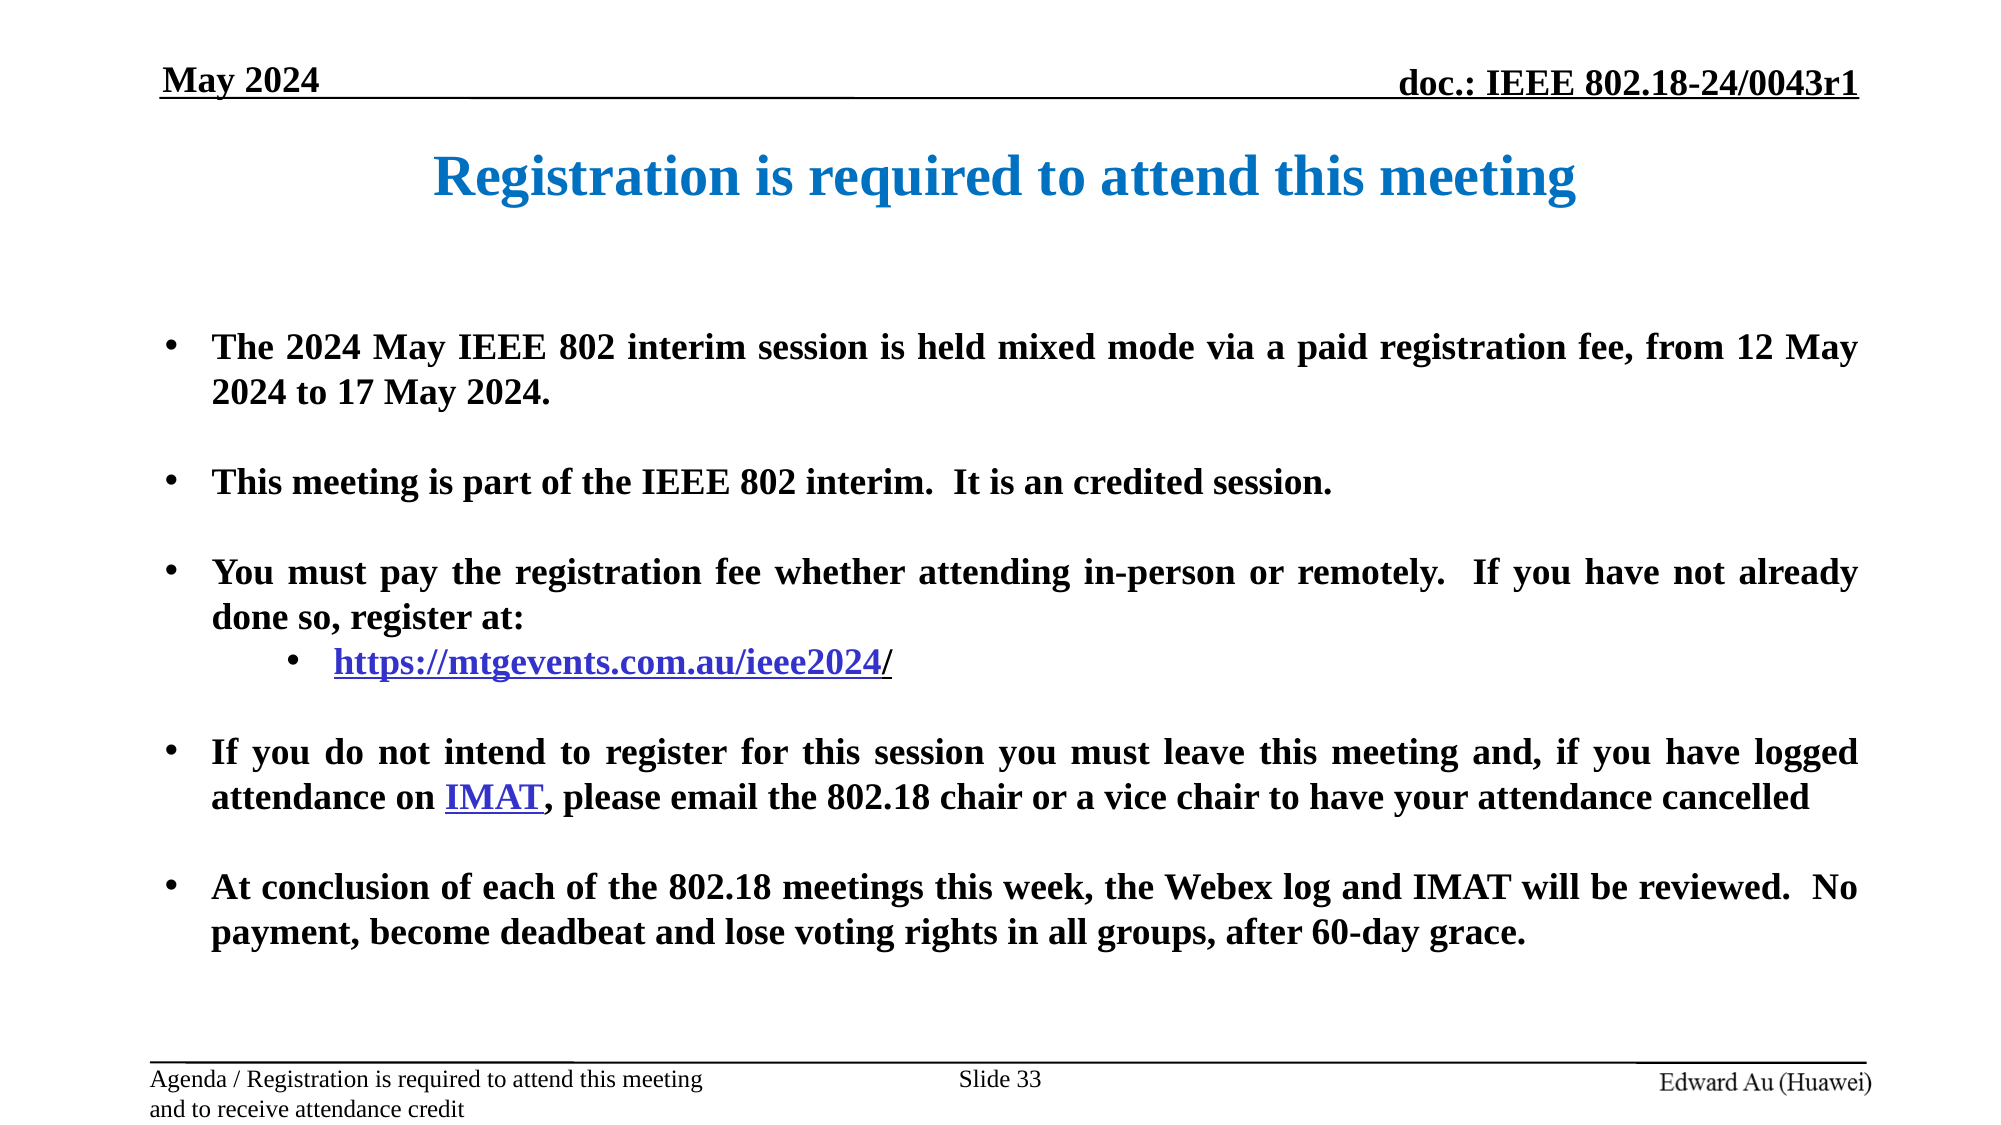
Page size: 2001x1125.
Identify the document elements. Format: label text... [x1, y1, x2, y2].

text_box The 2024 May IEEE 802 interim session is held mixed mode via a paid registration fee, from 12 May 2024 to 17 May 2024. This meeting is part of the IEEE 802 interim. It is an credited session. You must pay the registration fee whether attending in-person or remotely. If you have not already done so, register at: https://mtgevents.com.au/ieee2024/ If you do not intend to register for this session you must leave this meeting and, if you have logged attendance on IMAT, please email the 802.18 chair or a vice chair to have your attendance cancelled At conclusion of each of the 802.18 meetings this week, the Webex log and IMAT will be reviewed. No payment, become deadbeat and lose voting rights in all groups, after 60-day grace. [149, 275, 1875, 1040]
title Registration is required to attend this meeting [162, 99, 1864, 246]
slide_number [161, 54, 526, 101]
slide_number Slide 33 [925, 1061, 1076, 1123]
picture [1174, 1058, 1887, 1113]
